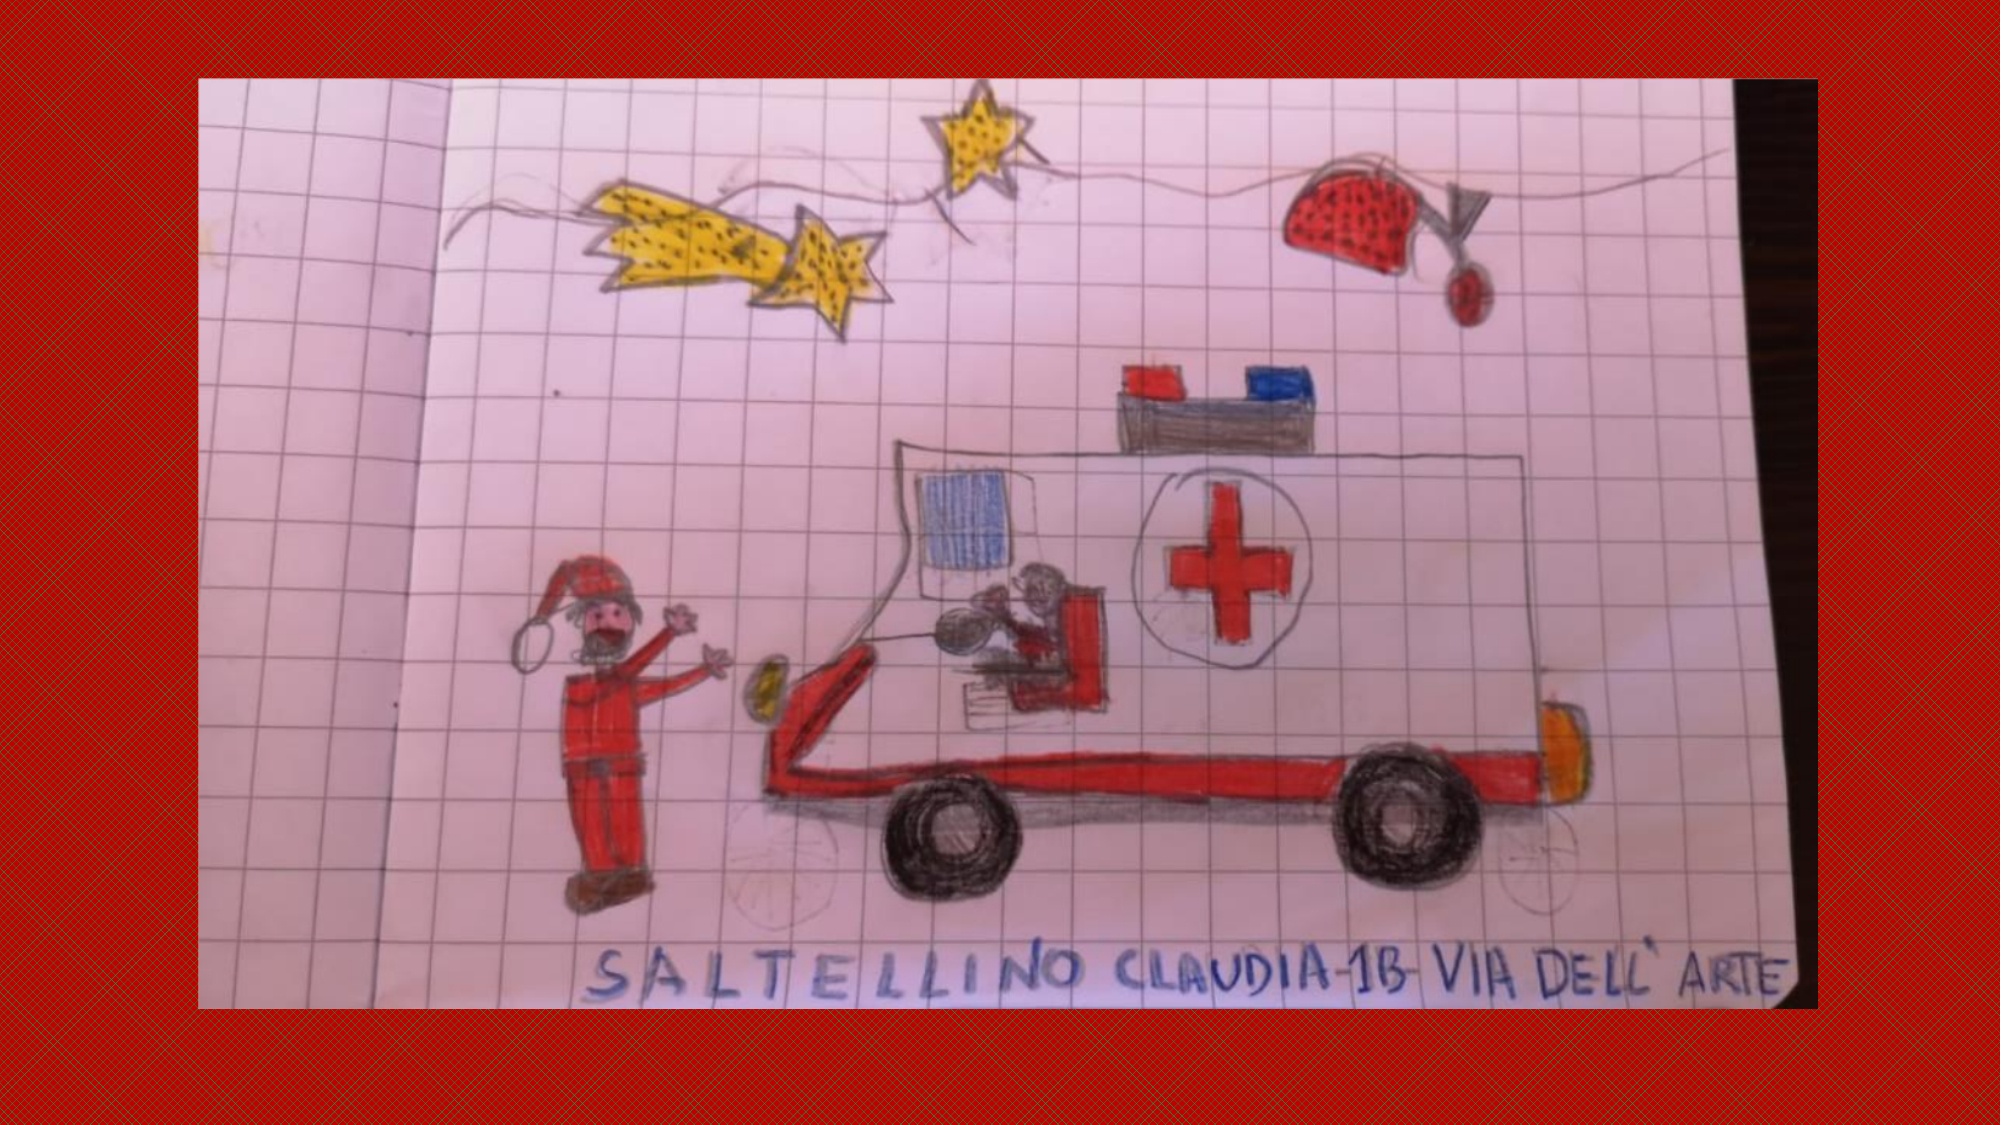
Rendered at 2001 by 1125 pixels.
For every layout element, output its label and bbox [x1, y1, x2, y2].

picture [200, 0, 1818, 1125]
